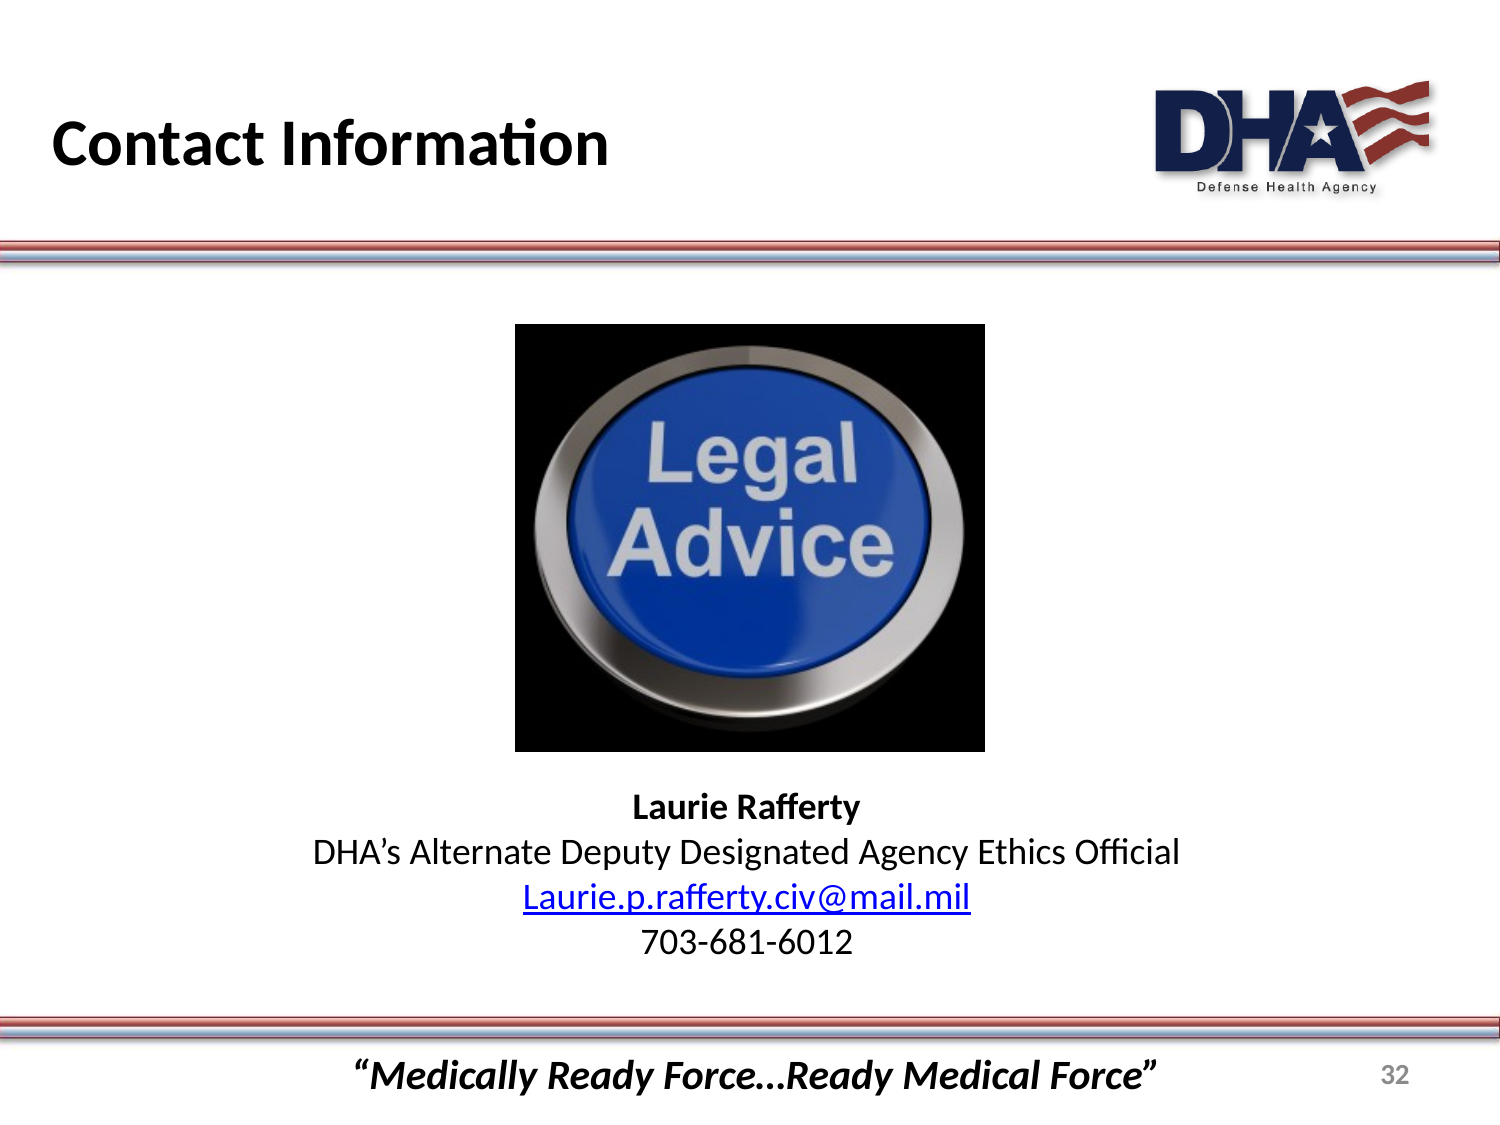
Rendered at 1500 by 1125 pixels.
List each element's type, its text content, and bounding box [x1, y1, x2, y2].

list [515, 324, 985, 752]
slide_number 32 [1250, 1042, 1425, 1103]
picture [0, 237, 1500, 274]
title Contact Information [37, 45, 1150, 233]
footer “Medically Ready Force…Ready Medical Force” [287, 1042, 1225, 1103]
text_box Laurie Rafferty DHA’s Alternate Deputy Designated Agency Ethics Official Laurie.p.rafferty.civ@mail.mil 703-681-6012 [268, 774, 1225, 970]
picture [0, 1013, 1500, 1050]
picture [1155, 80, 1429, 194]
